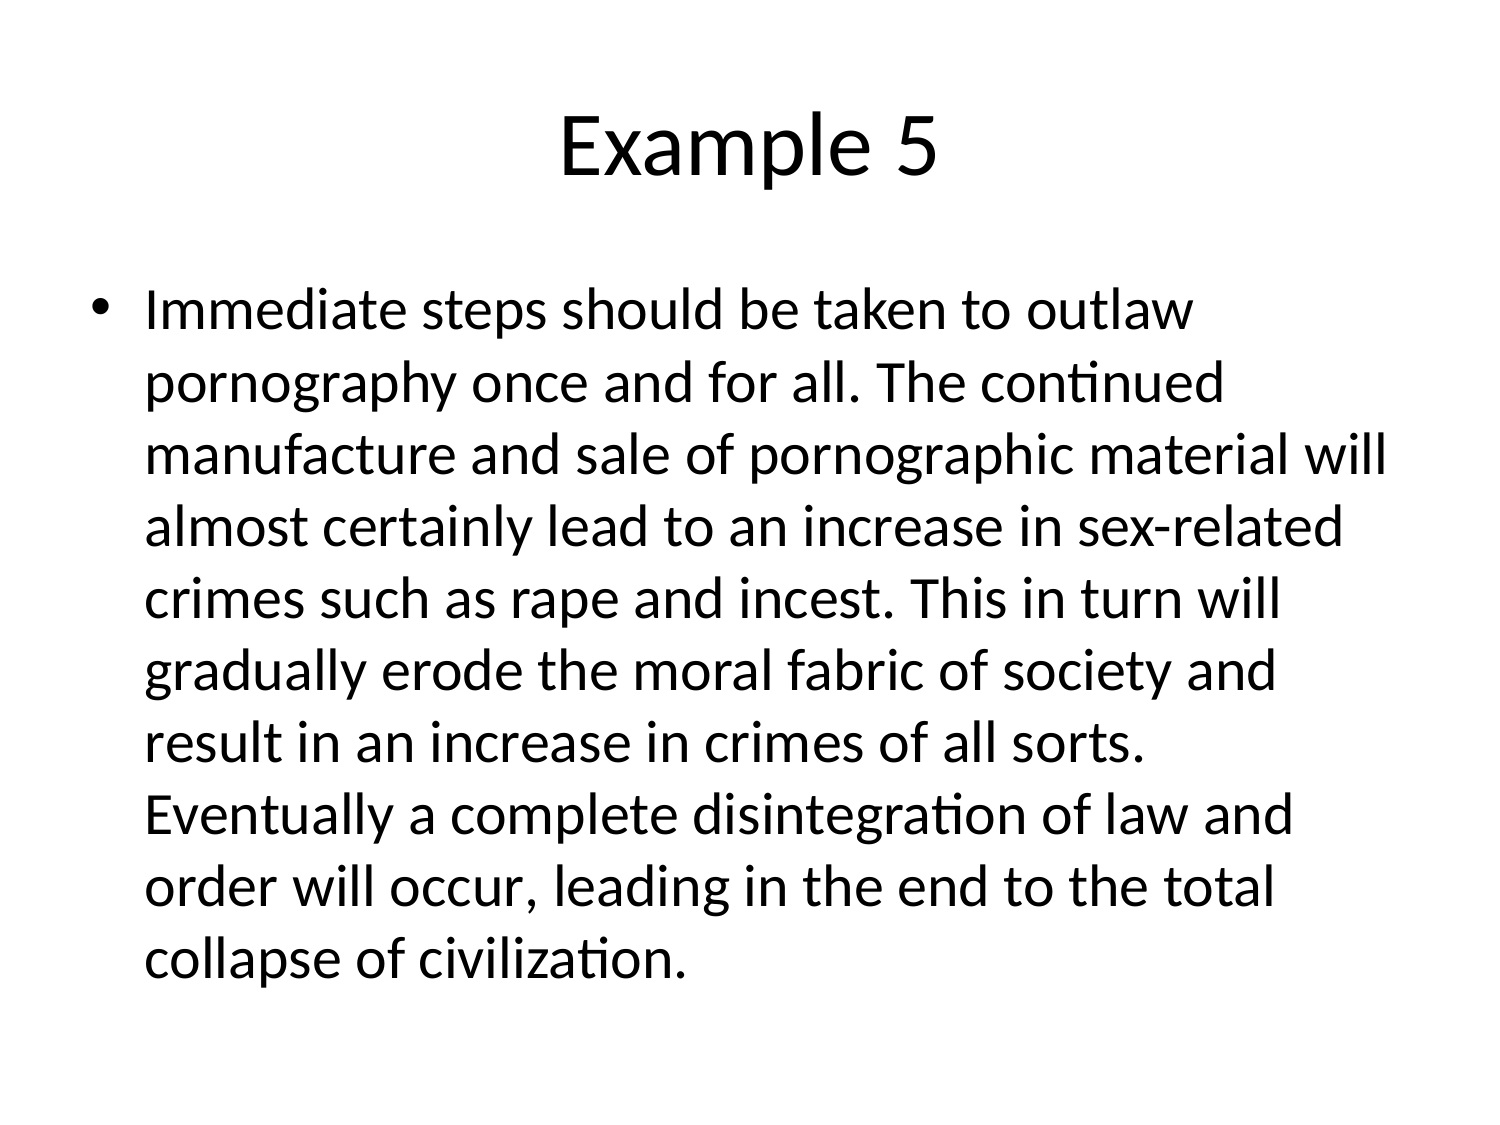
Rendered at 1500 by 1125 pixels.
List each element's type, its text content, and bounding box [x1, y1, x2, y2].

title Example 5 [75, 45, 1425, 233]
list Immediate steps should be taken to outlaw pornography once and for all. The continued manufacture and sale of pornographic material will almost certainly lead to an increase in sex-related crimes such as rape and incest. This in turn will gradually erode the moral fabric of society and result in an increase in crimes of all sorts. Eventually a complete disintegration of law and order will occur, leading in the end to the total collapse of civilization. [75, 262, 1425, 1005]
